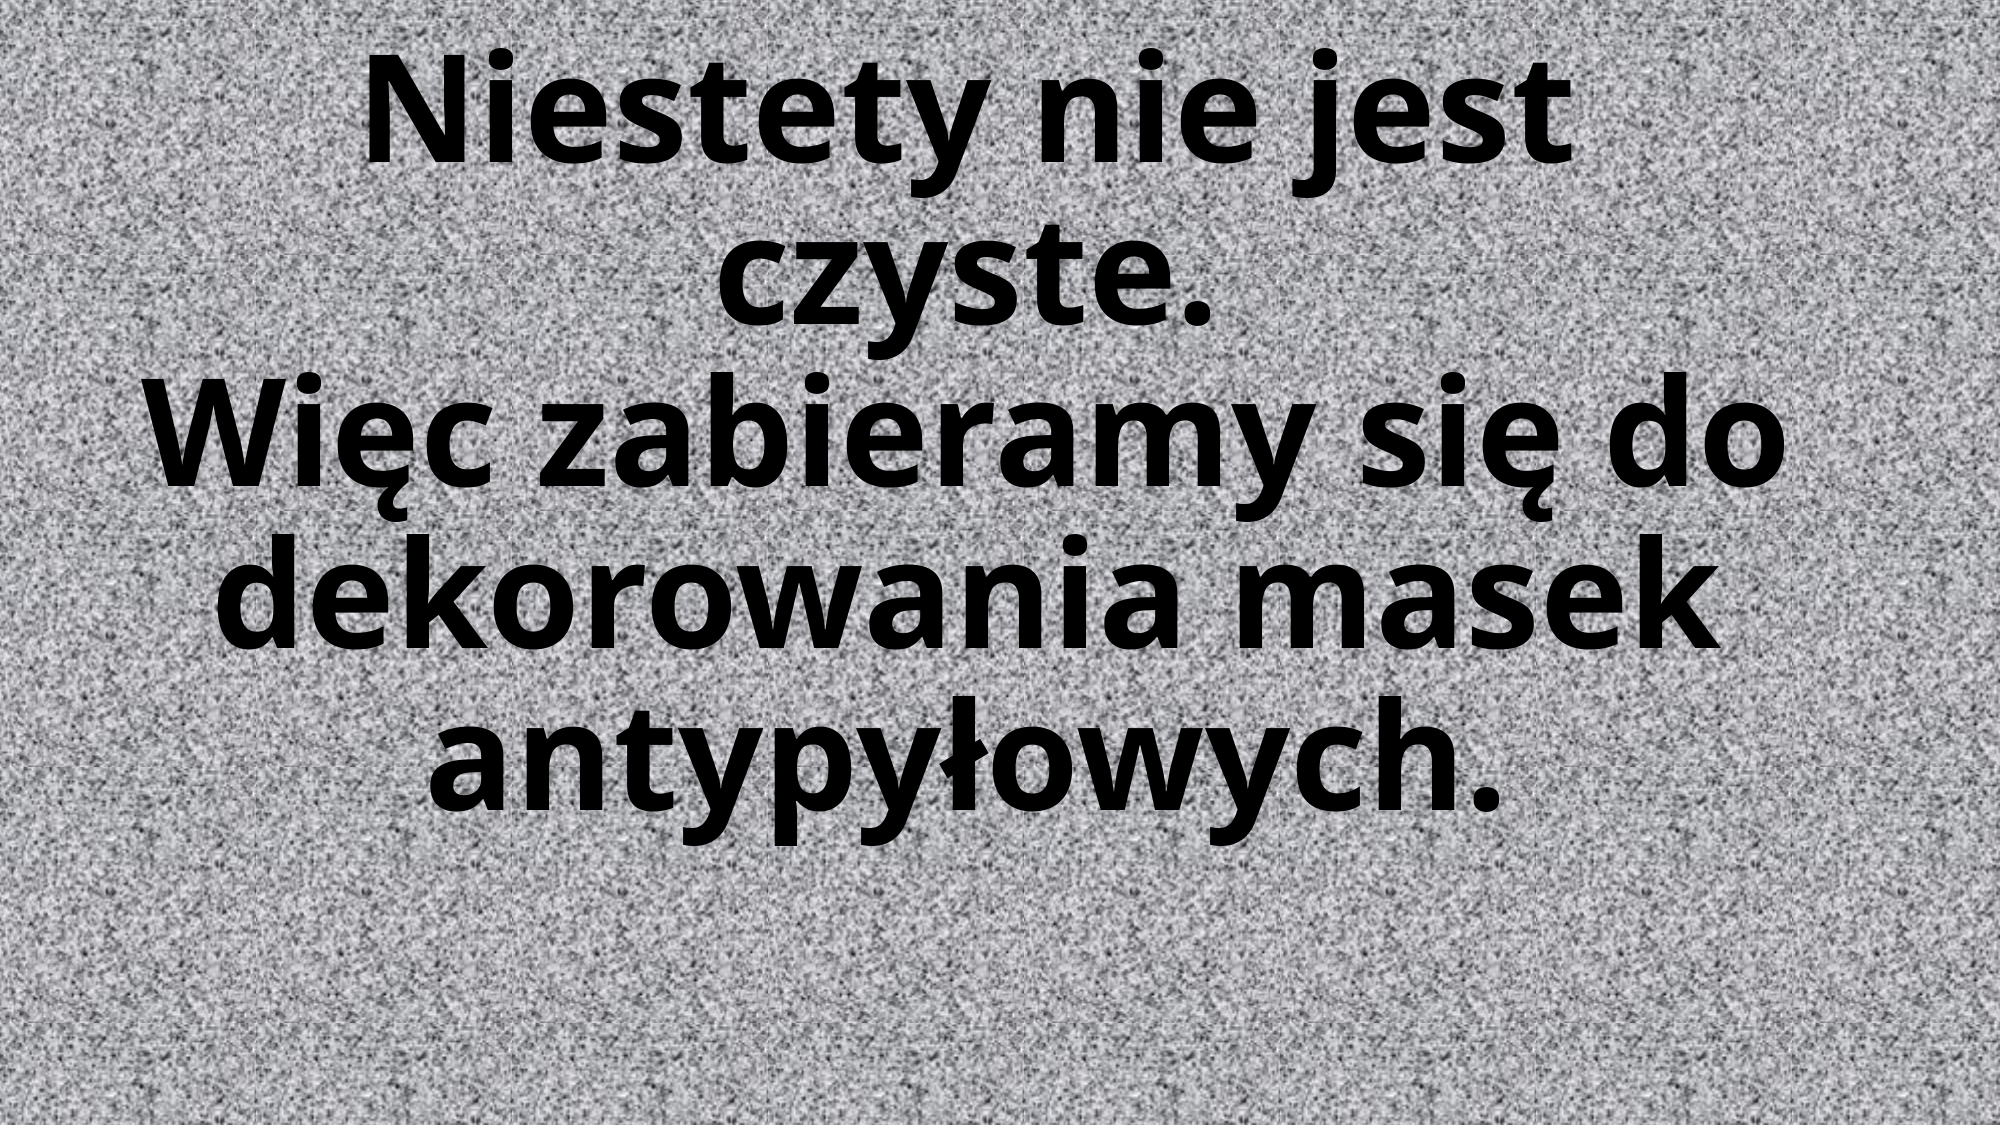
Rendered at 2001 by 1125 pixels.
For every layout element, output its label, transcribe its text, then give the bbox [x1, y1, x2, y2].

picture [0, 0, 2000, 1125]
title Niestety nie jest czyste. Więc zabieramy się do dekorowania masek antypyłowych. [104, 329, 1830, 547]
